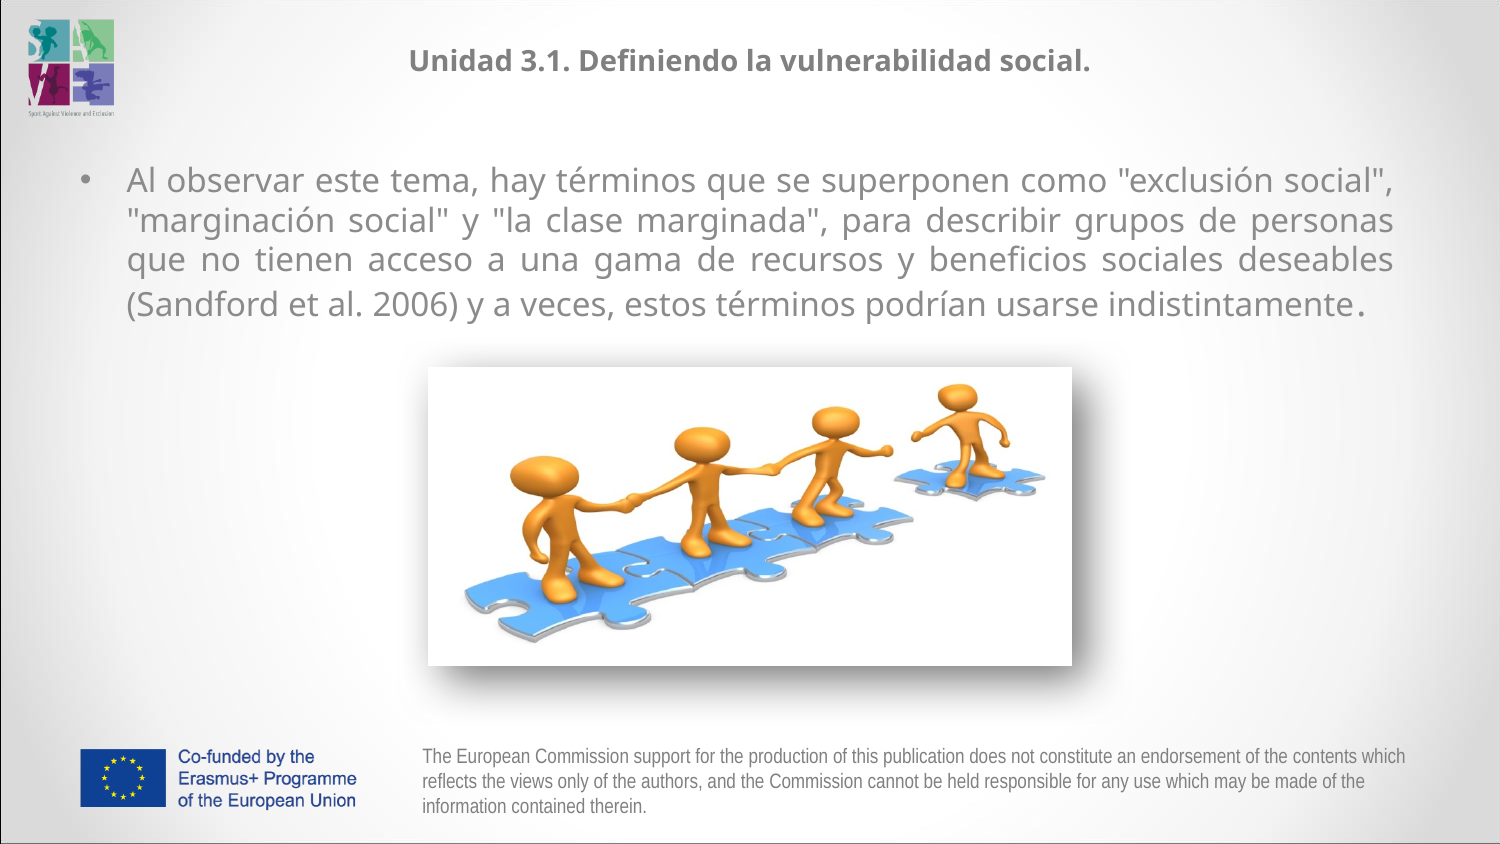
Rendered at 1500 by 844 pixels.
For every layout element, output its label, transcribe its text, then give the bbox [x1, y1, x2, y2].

text_box The European Commission support for the production of this publication does not constitute an endorsement of the contents which reflects the views only of the authors, and the Commission cannot be held responsi­ble for any use which may be made of the information contained therein. [407, 735, 1447, 825]
title Unidad 3.1. Definiendo la vulnerabilidad social. [112, 21, 1388, 85]
picture [0, 0, 1500, 844]
subtitle Al observar este tema, hay términos que se superponen como "exclusión social", "marginación social" y "la clase marginada", para describir grupos de personas que no tienen acceso a una gama de recursos y beneficios sociales deseables (Sandford et al. 2006) y a veces, estos términos podrían usarse indistintamente. [64, 151, 1412, 333]
